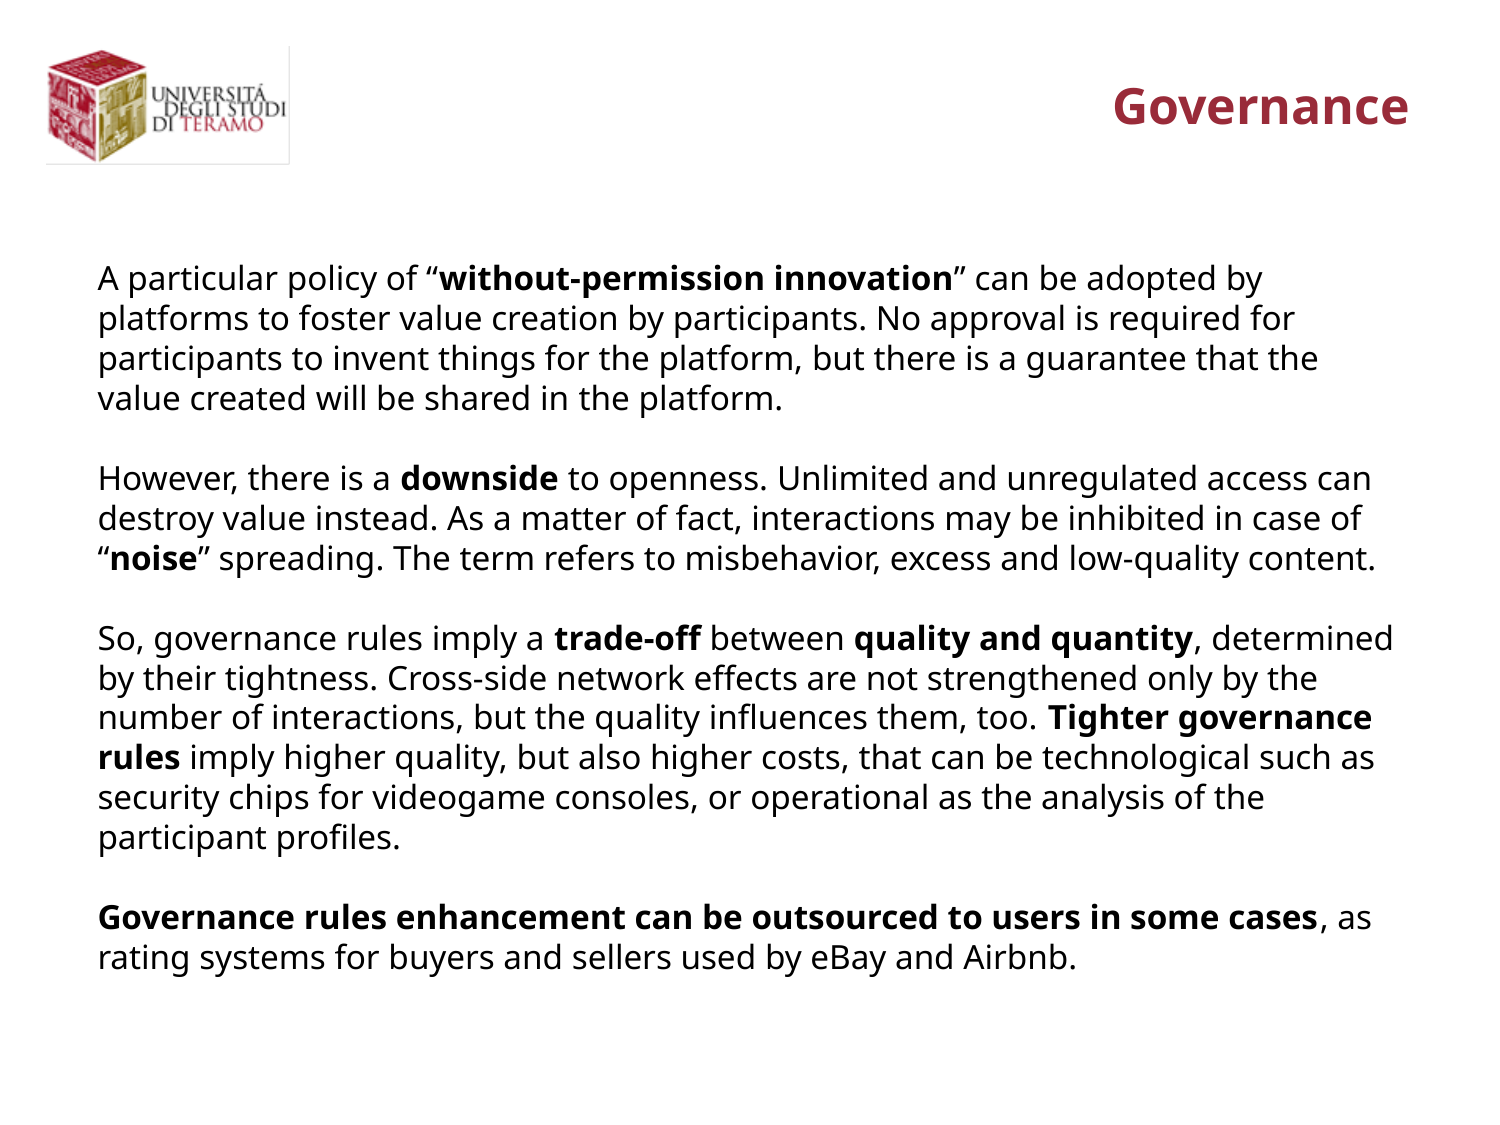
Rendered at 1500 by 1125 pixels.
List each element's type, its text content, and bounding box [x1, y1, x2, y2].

title Governance [287, 45, 1425, 164]
picture [46, 46, 291, 166]
text_box A particular policy of “without-permission innovation” can be adopted by platforms to foster value creation by participants. No approval is required for participants to invent things for the platform, but there is a guarantee that the value created will be shared in the platform. However, there is a downside to openness. Unlimited and unregulated access can destroy value instead. As a matter of fact, interactions may be inhibited in case of “noise” spreading. The term refers to misbehavior, excess and low-quality content. So, governance rules imply a trade-off between quality and quantity, determined by their tightness. Cross-side network effects are not strengthened only by the number of interactions, but the quality influences them, too. Tighter governance rules imply higher quality, but also higher costs, that can be technological such as security chips for videogame consoles, or operational as the analysis of the participant profiles. Governance rules enhancement can be outsourced to users in some cases, as rating systems for buyers and sellers used by eBay and Airbnb. [82, 250, 1418, 984]
